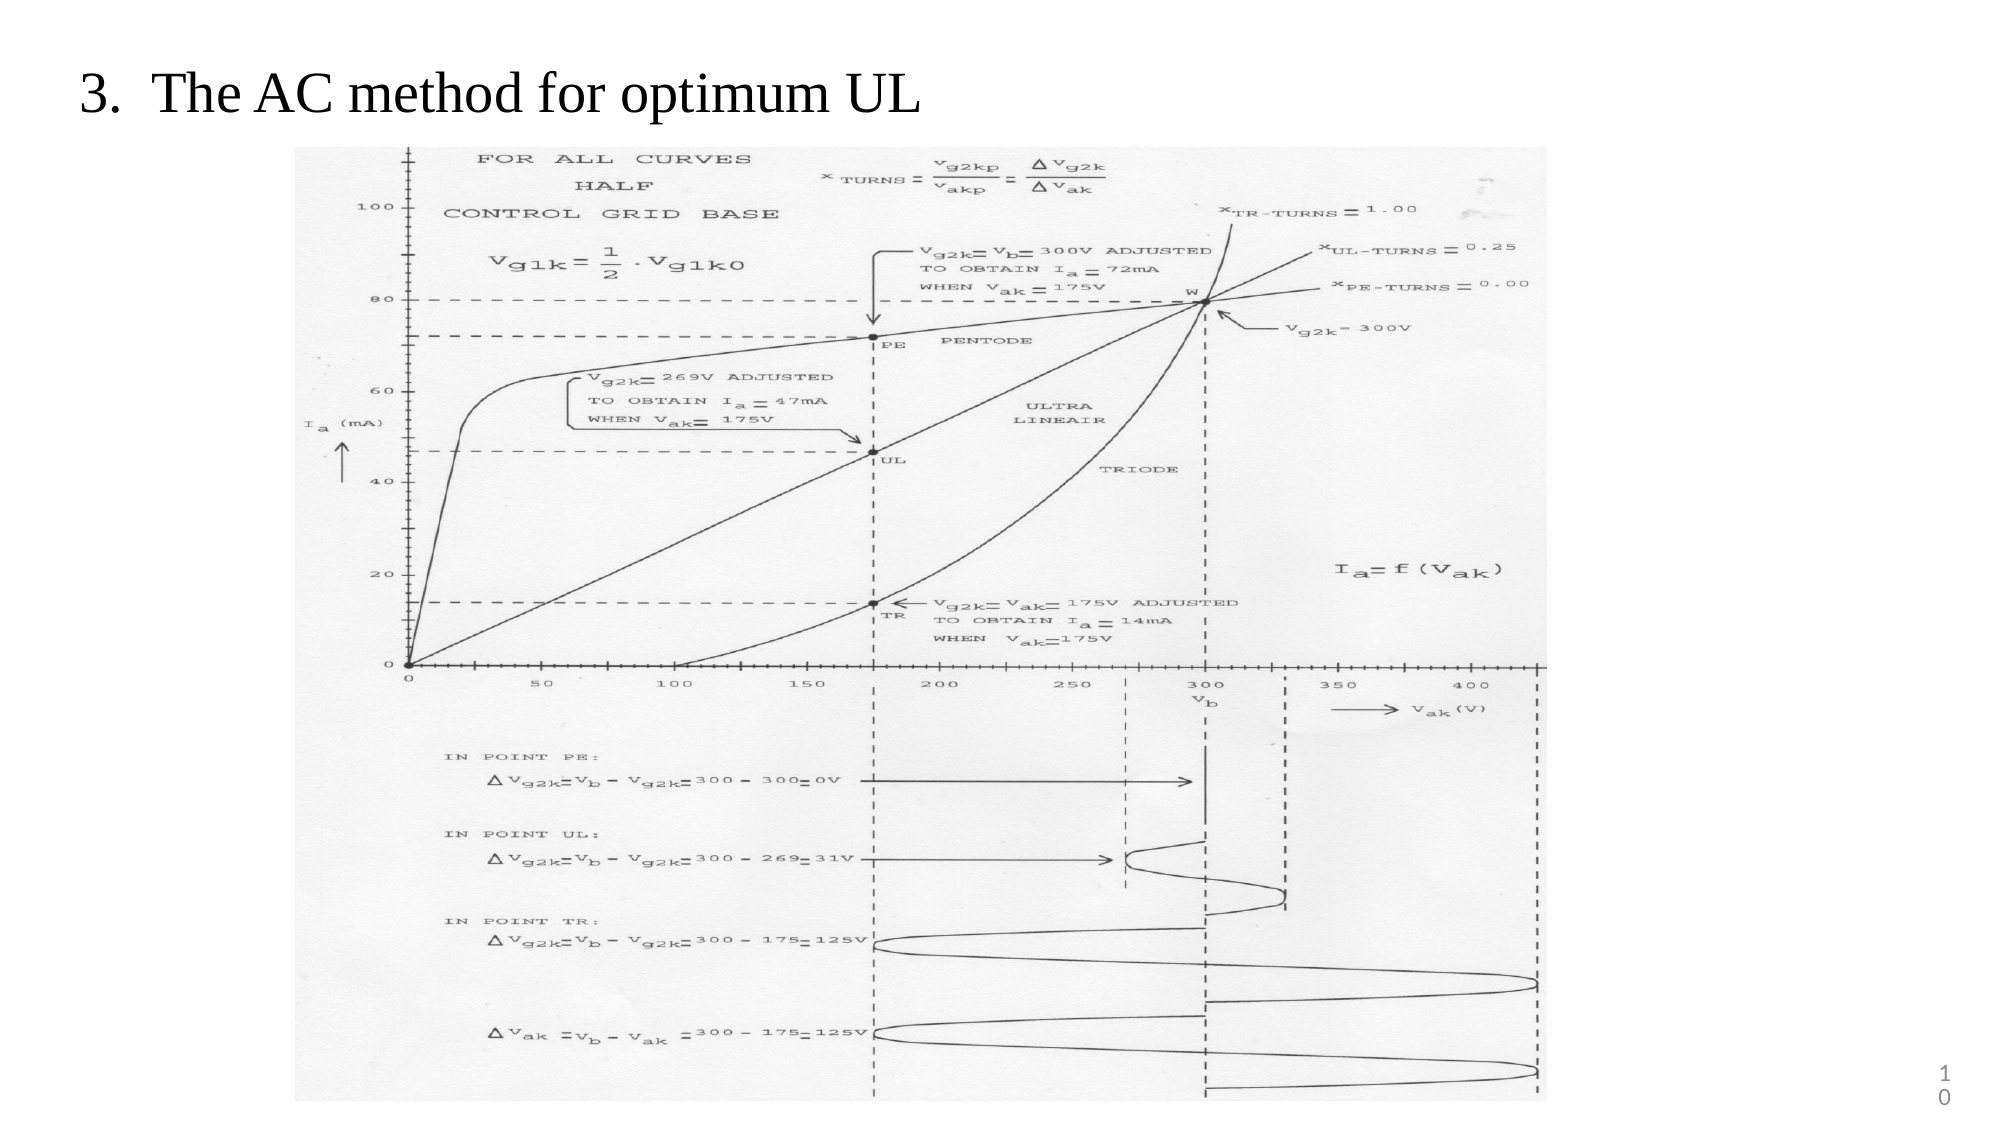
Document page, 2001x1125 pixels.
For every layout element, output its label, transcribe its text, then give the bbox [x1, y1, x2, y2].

picture [295, 147, 1547, 1101]
slide_number 10 [1923, 1041, 1973, 1101]
text_box 3. The AC method for optimum UL [65, 47, 971, 132]
